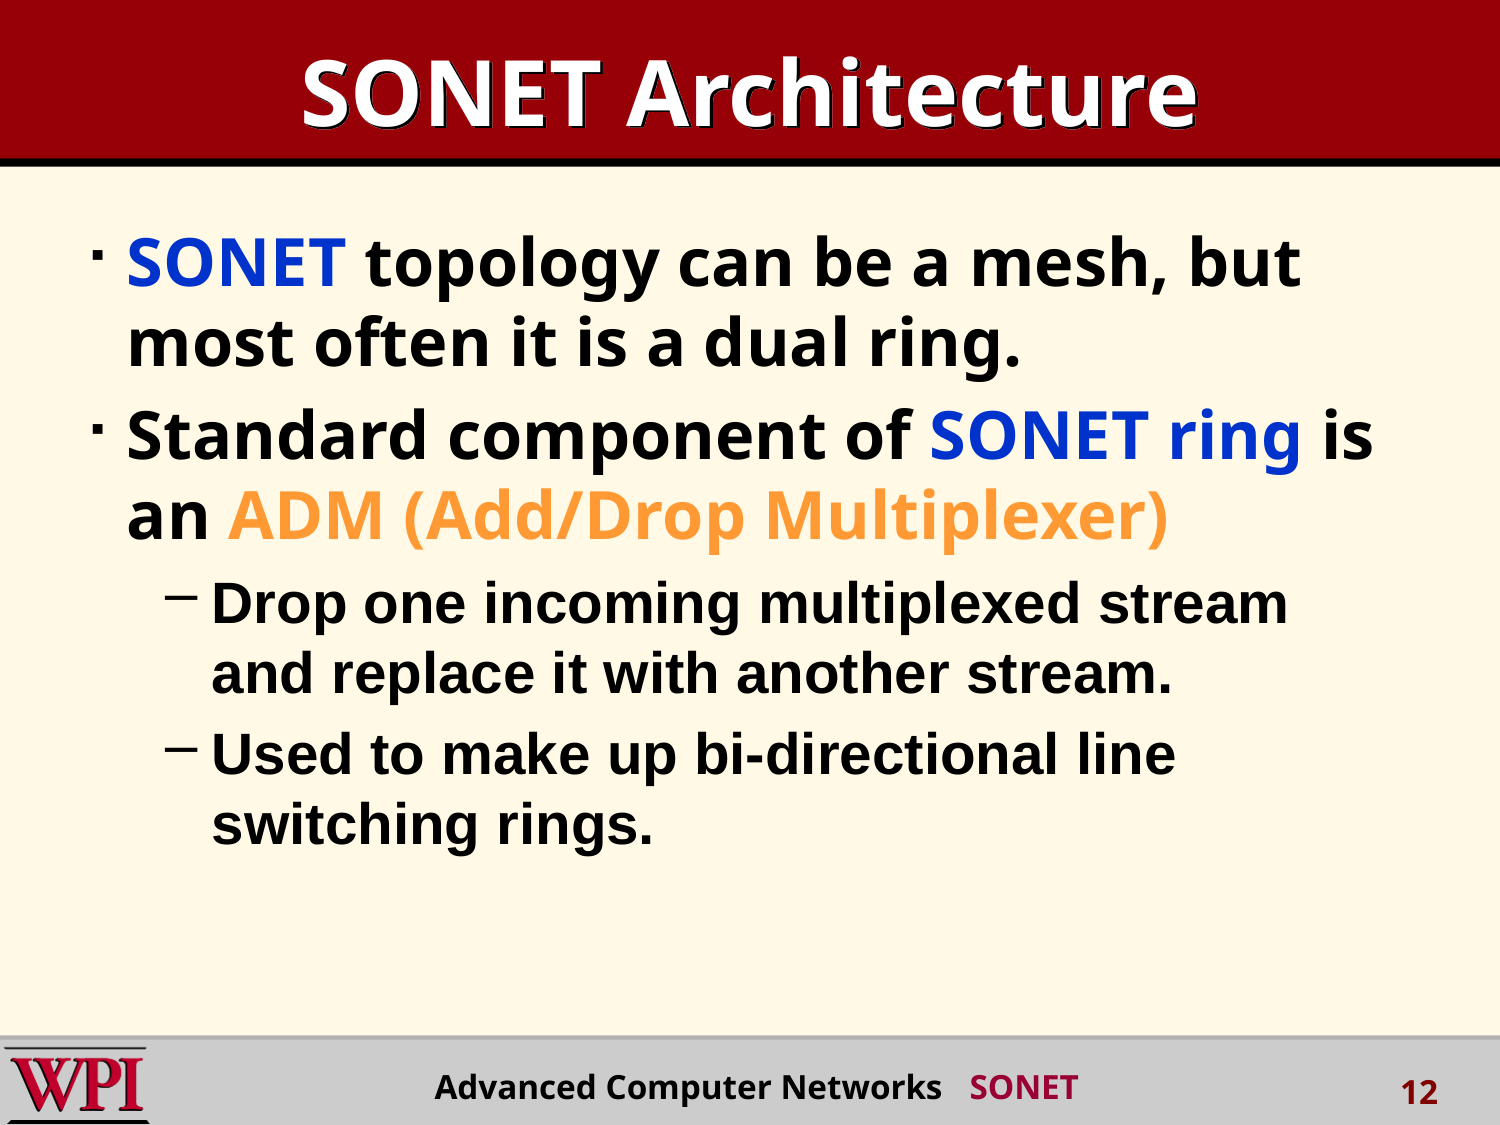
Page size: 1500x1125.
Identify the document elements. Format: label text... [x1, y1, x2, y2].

picture [0, 167, 1500, 1035]
footer Advanced Computer Networks SONET [210, 1058, 1304, 1107]
picture [0, 0, 1500, 158]
title SONET Architecture [29, 18, 1471, 150]
picture [0, 1040, 1500, 1125]
slide_number 12 [1344, 1063, 1495, 1102]
list SONET topology can be a mesh, but most often it is a dual ring. Standard component of SONET ring is an ADM (Add/Drop Multiplexer) Drop one incoming multiplexed stream and replace it with another stream. Used to make up bi-directional line switching rings. [74, 212, 1426, 1001]
